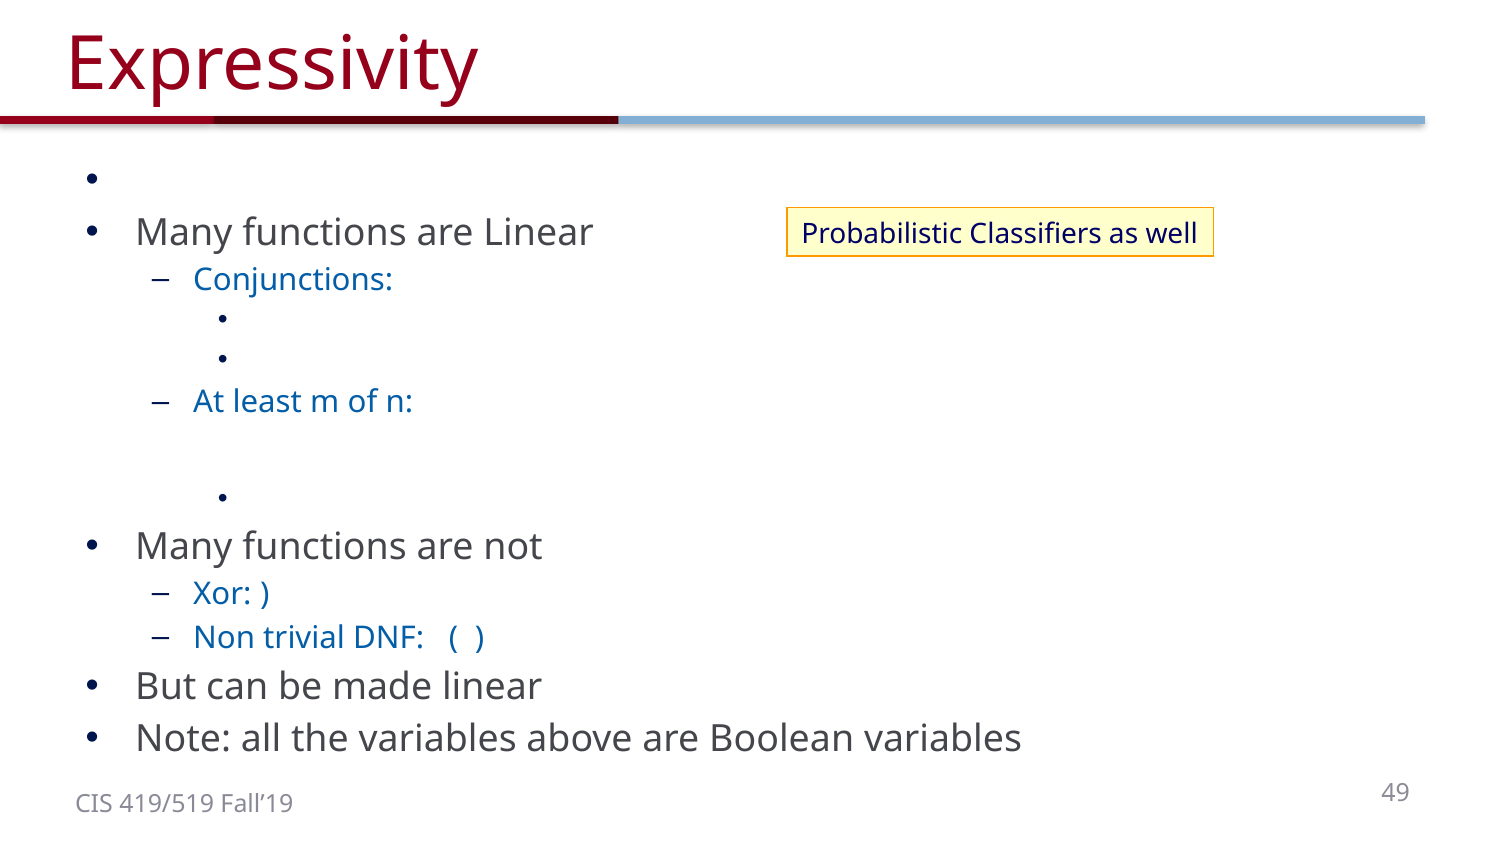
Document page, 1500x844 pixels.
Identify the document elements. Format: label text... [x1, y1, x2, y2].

text_box Probabilistic Classifiers as well [786, 207, 1214, 257]
slide_number 49 [1074, 770, 1425, 816]
title Expressivity [50, 2, 1401, 117]
